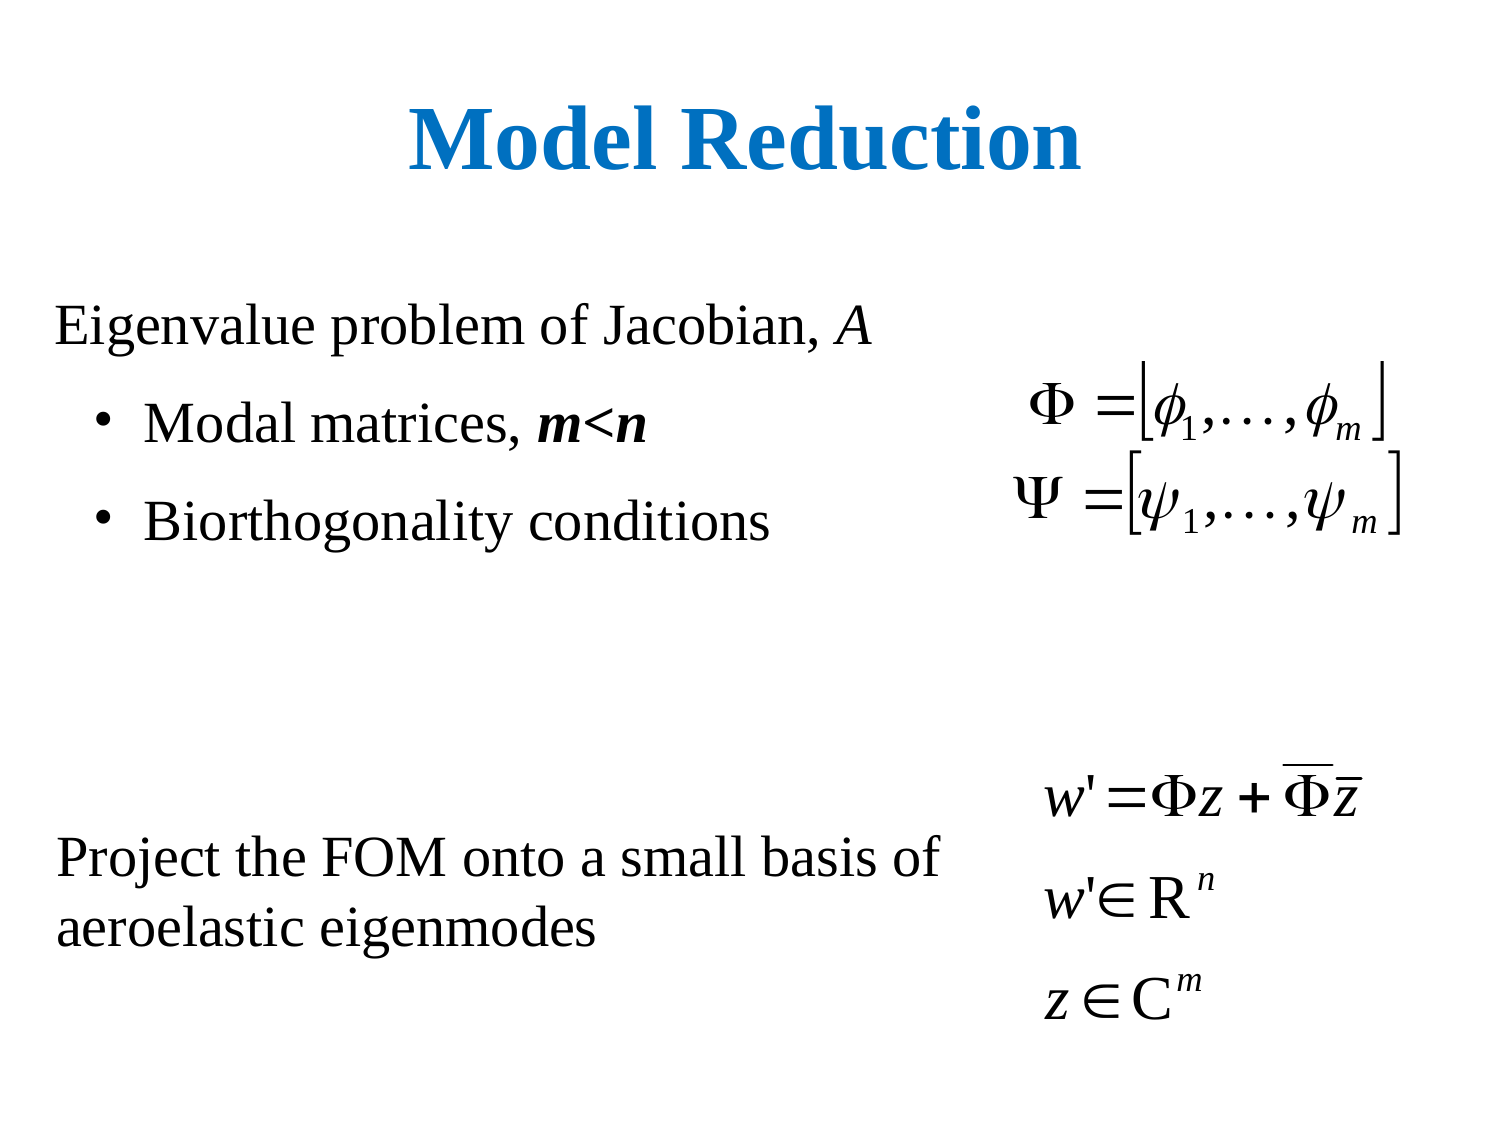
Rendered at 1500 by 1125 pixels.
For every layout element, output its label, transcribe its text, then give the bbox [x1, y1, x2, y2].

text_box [1033, 751, 1373, 1033]
text_box Model Reduction Eigenvalue problem of Jacobian, A Modal matrices, m<n Biorthogonality conditions [39, 1, 1453, 658]
text_box Project the FOM onto a small basis of aeroelastic eigenmodes [41, 810, 1010, 966]
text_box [1003, 361, 1448, 550]
